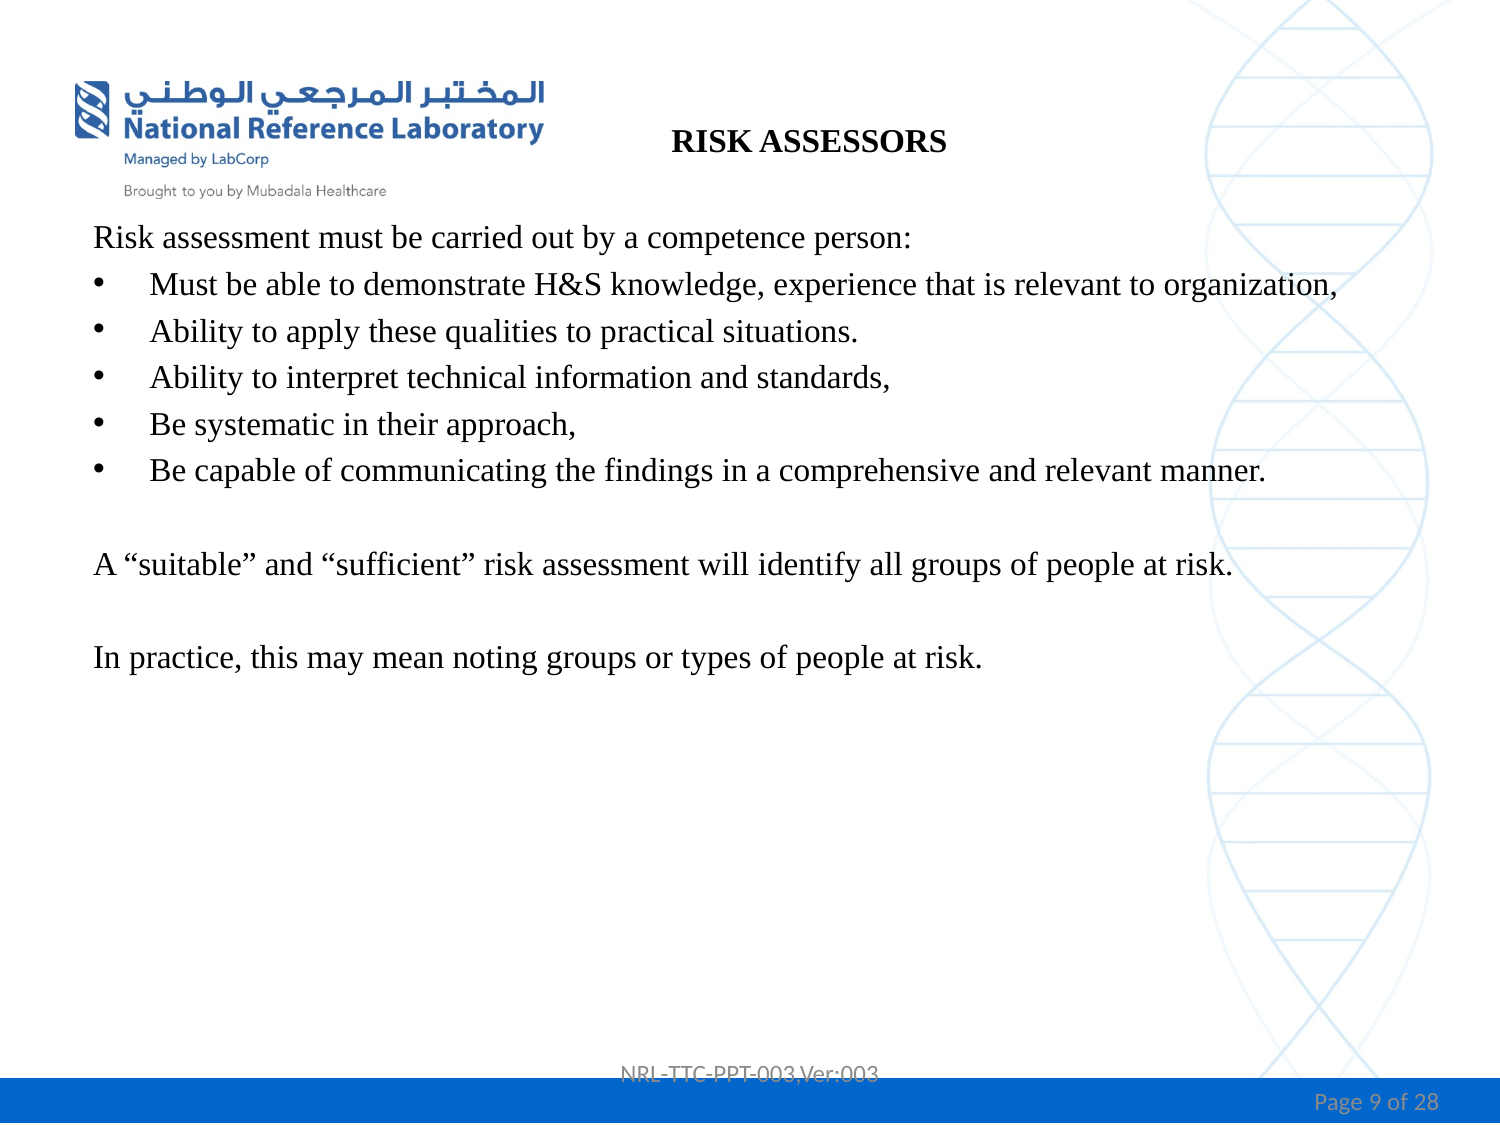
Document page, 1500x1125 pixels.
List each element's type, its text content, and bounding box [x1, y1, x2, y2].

title RISK ASSESSORS [545, 82, 1166, 189]
picture [1171, 0, 1467, 1079]
footer NRL-TTC-PPT-003,Ver:003 [512, 1042, 988, 1103]
slide_number Page 9 of 28 [1104, 1070, 1455, 1125]
picture [74, 81, 545, 200]
list Risk assessment must be carried out by a competence person: Must be able to demonstrate H&S knowledge, experience that is relevant to organization, Ability to apply these qualities to practical situations. Ability to interpret technical information and standards, Be systematic in their approach, Be capable of communicating the findings in a comprehensive and relevant manner. A “suitable” and “sufficient” risk assessment will identify all groups of people at risk. In practice, this may mean noting groups or types of people at risk. [78, 208, 1166, 1079]
text_box [1455, 1078, 1500, 1123]
text_box [0, 1078, 1104, 1123]
